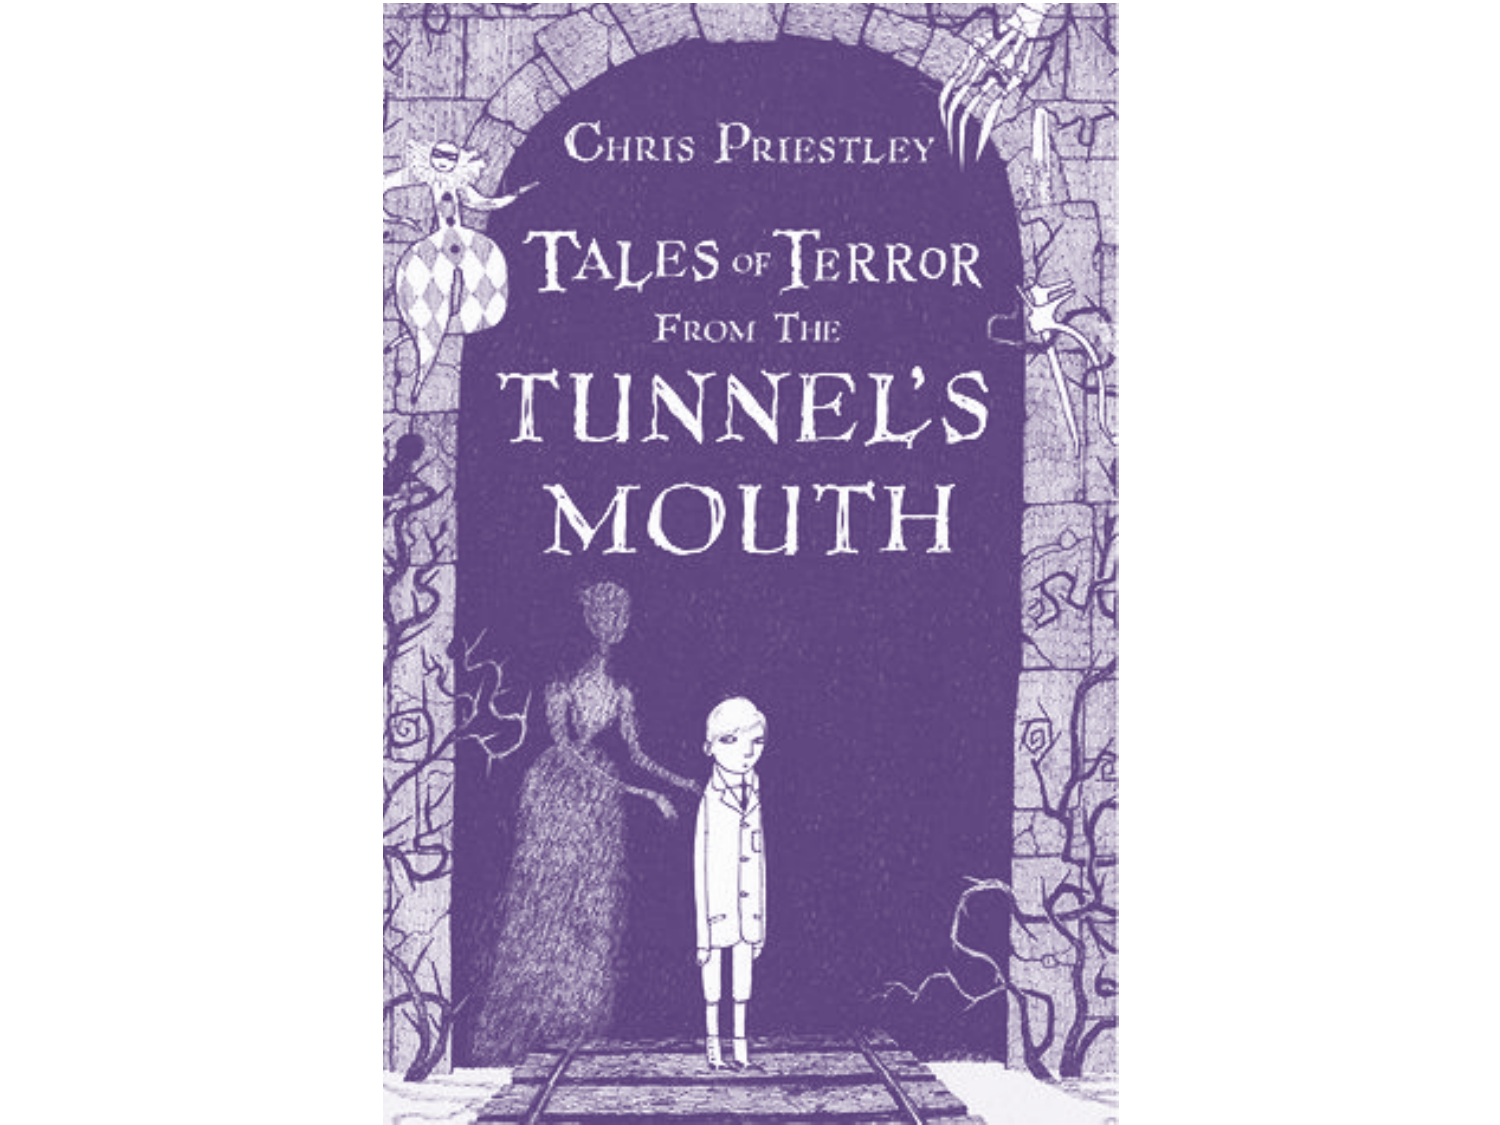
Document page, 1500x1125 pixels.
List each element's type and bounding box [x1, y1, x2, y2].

picture [383, 2, 1119, 1125]
